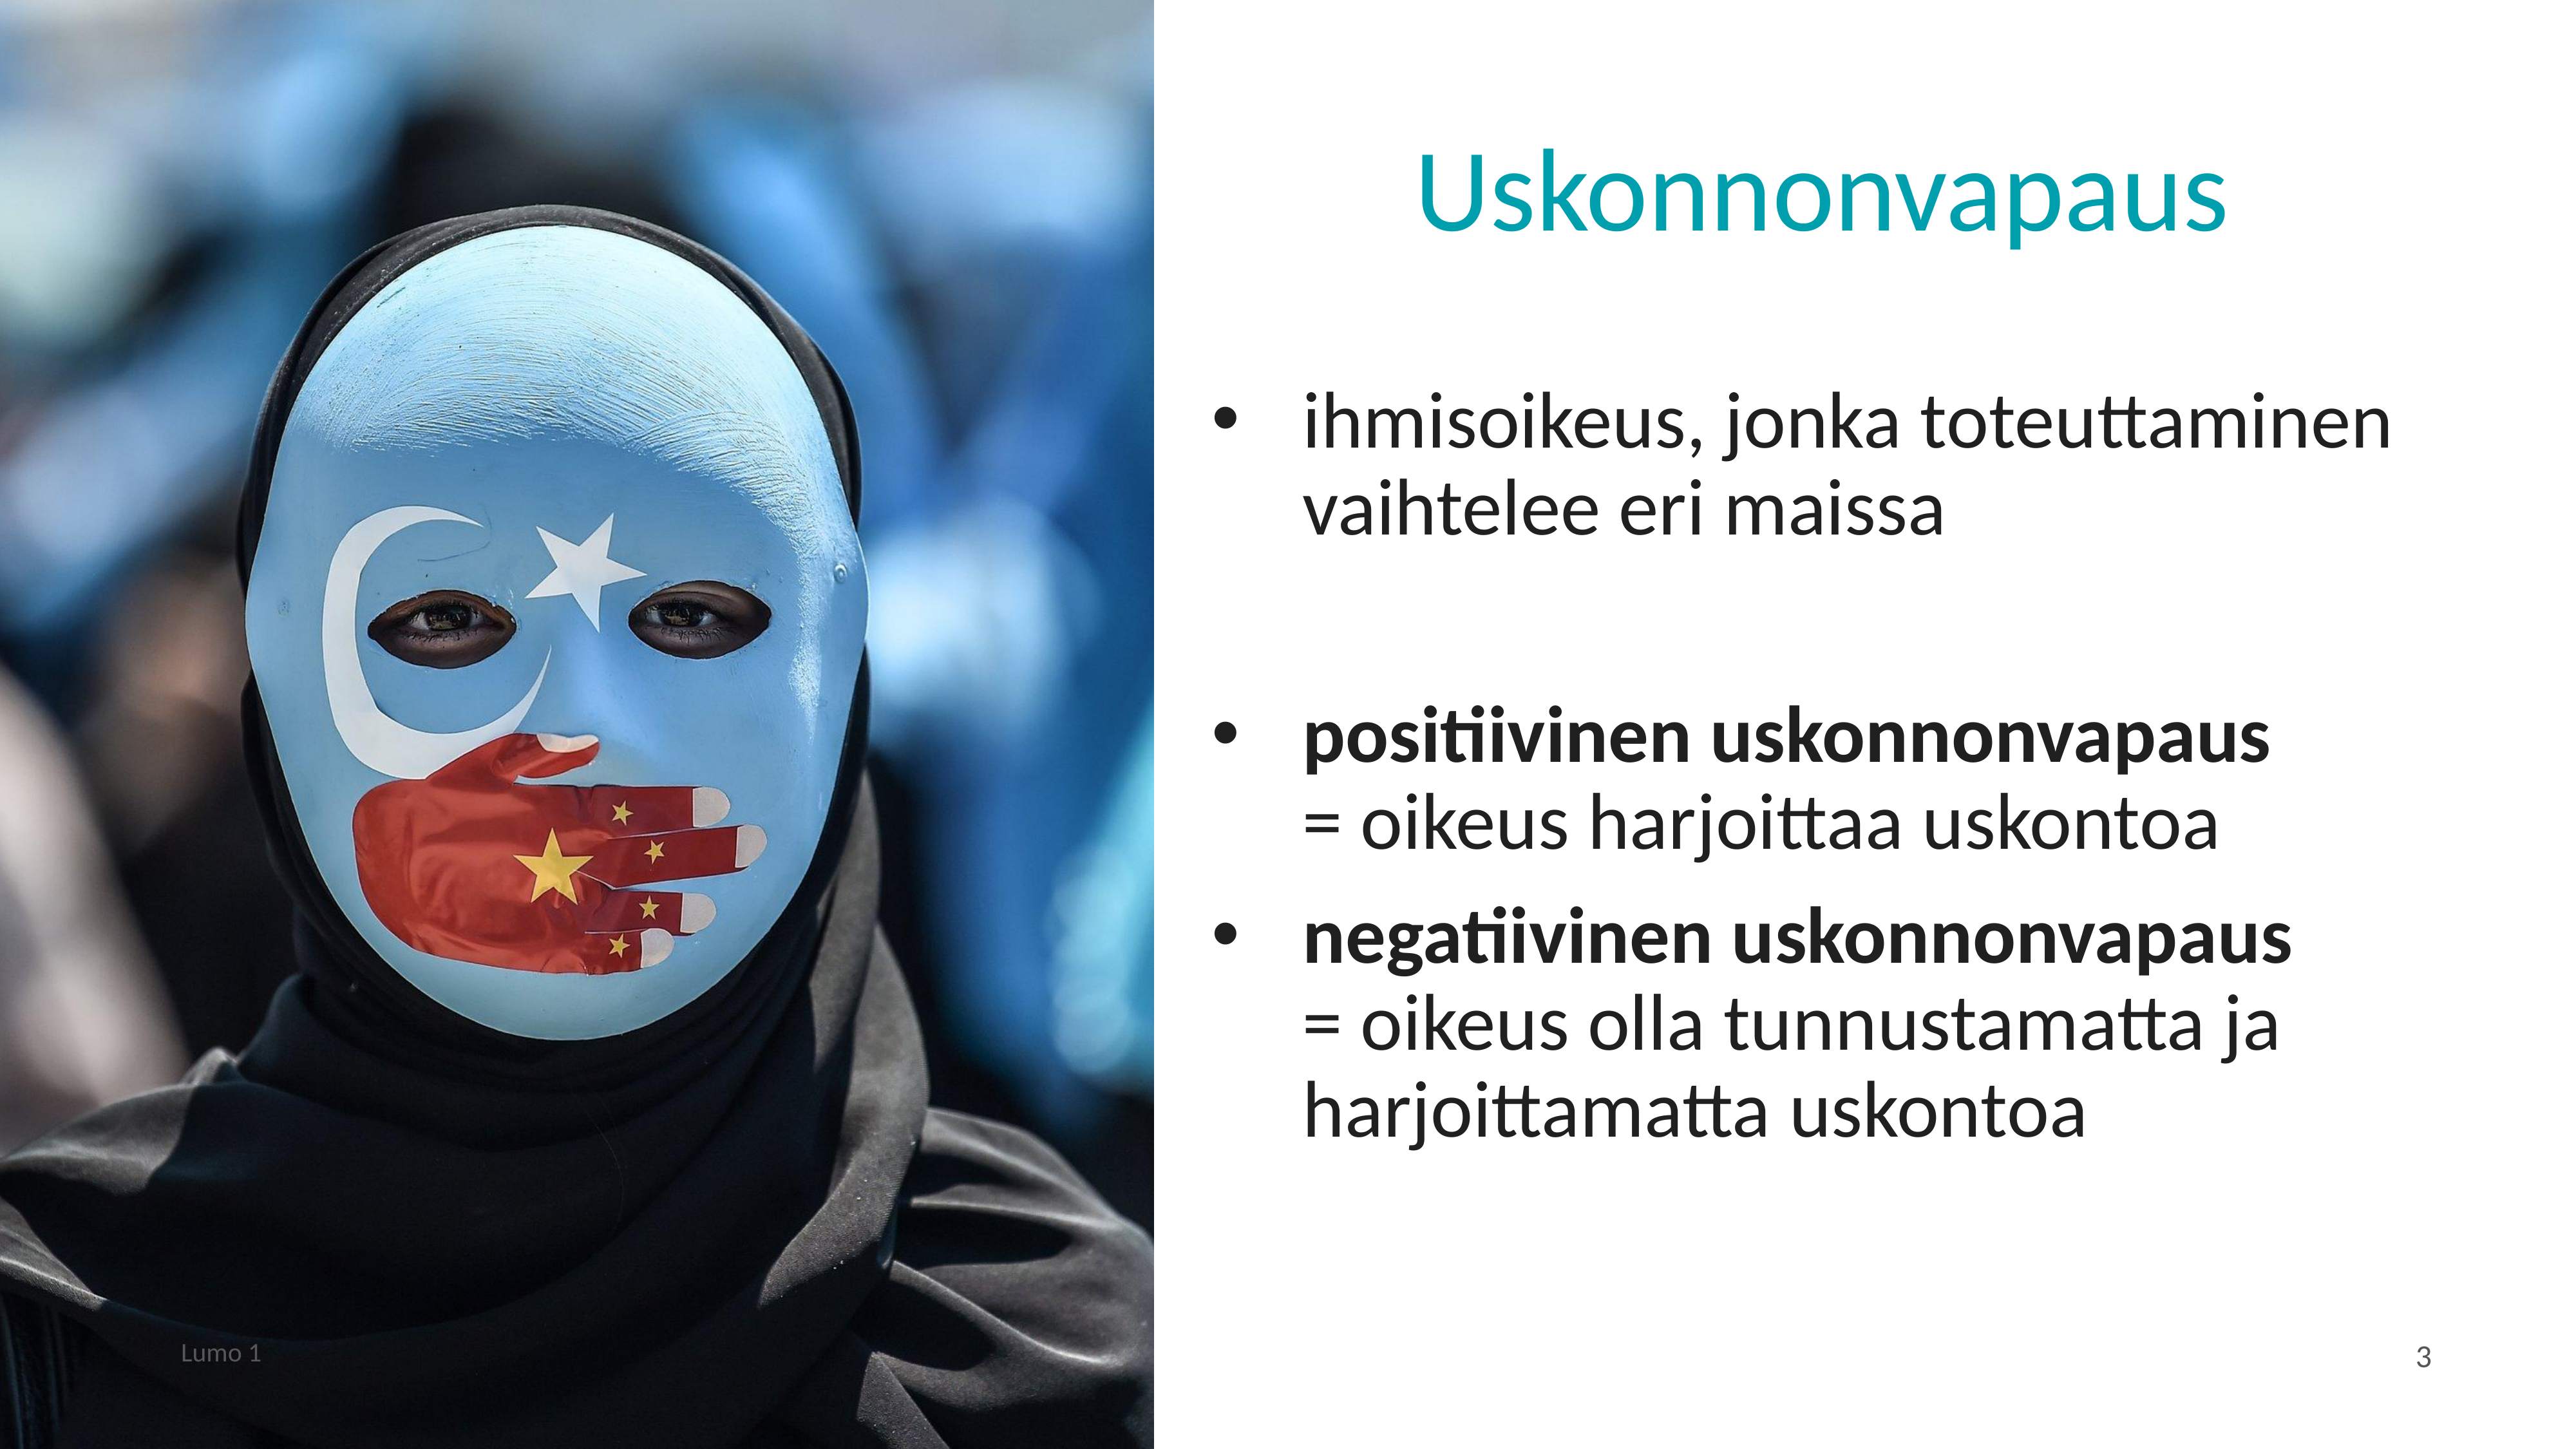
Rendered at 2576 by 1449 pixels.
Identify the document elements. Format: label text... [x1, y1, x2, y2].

title Uskonnonvapaus [1202, 77, 2442, 308]
list ihmisoikeus, jonka toteuttaminen vaihtelee eri maissa positiivinen uskonnonvapaus = oikeus harjoittaa uskontoa negatiivinen uskonnonvapaus = oikeus olla tunnustamatta ja harjoittamatta uskontoa [1202, 374, 2442, 1292]
slide_number 3 [1862, 1302, 2442, 1379]
picture [0, 0, 1155, 1449]
